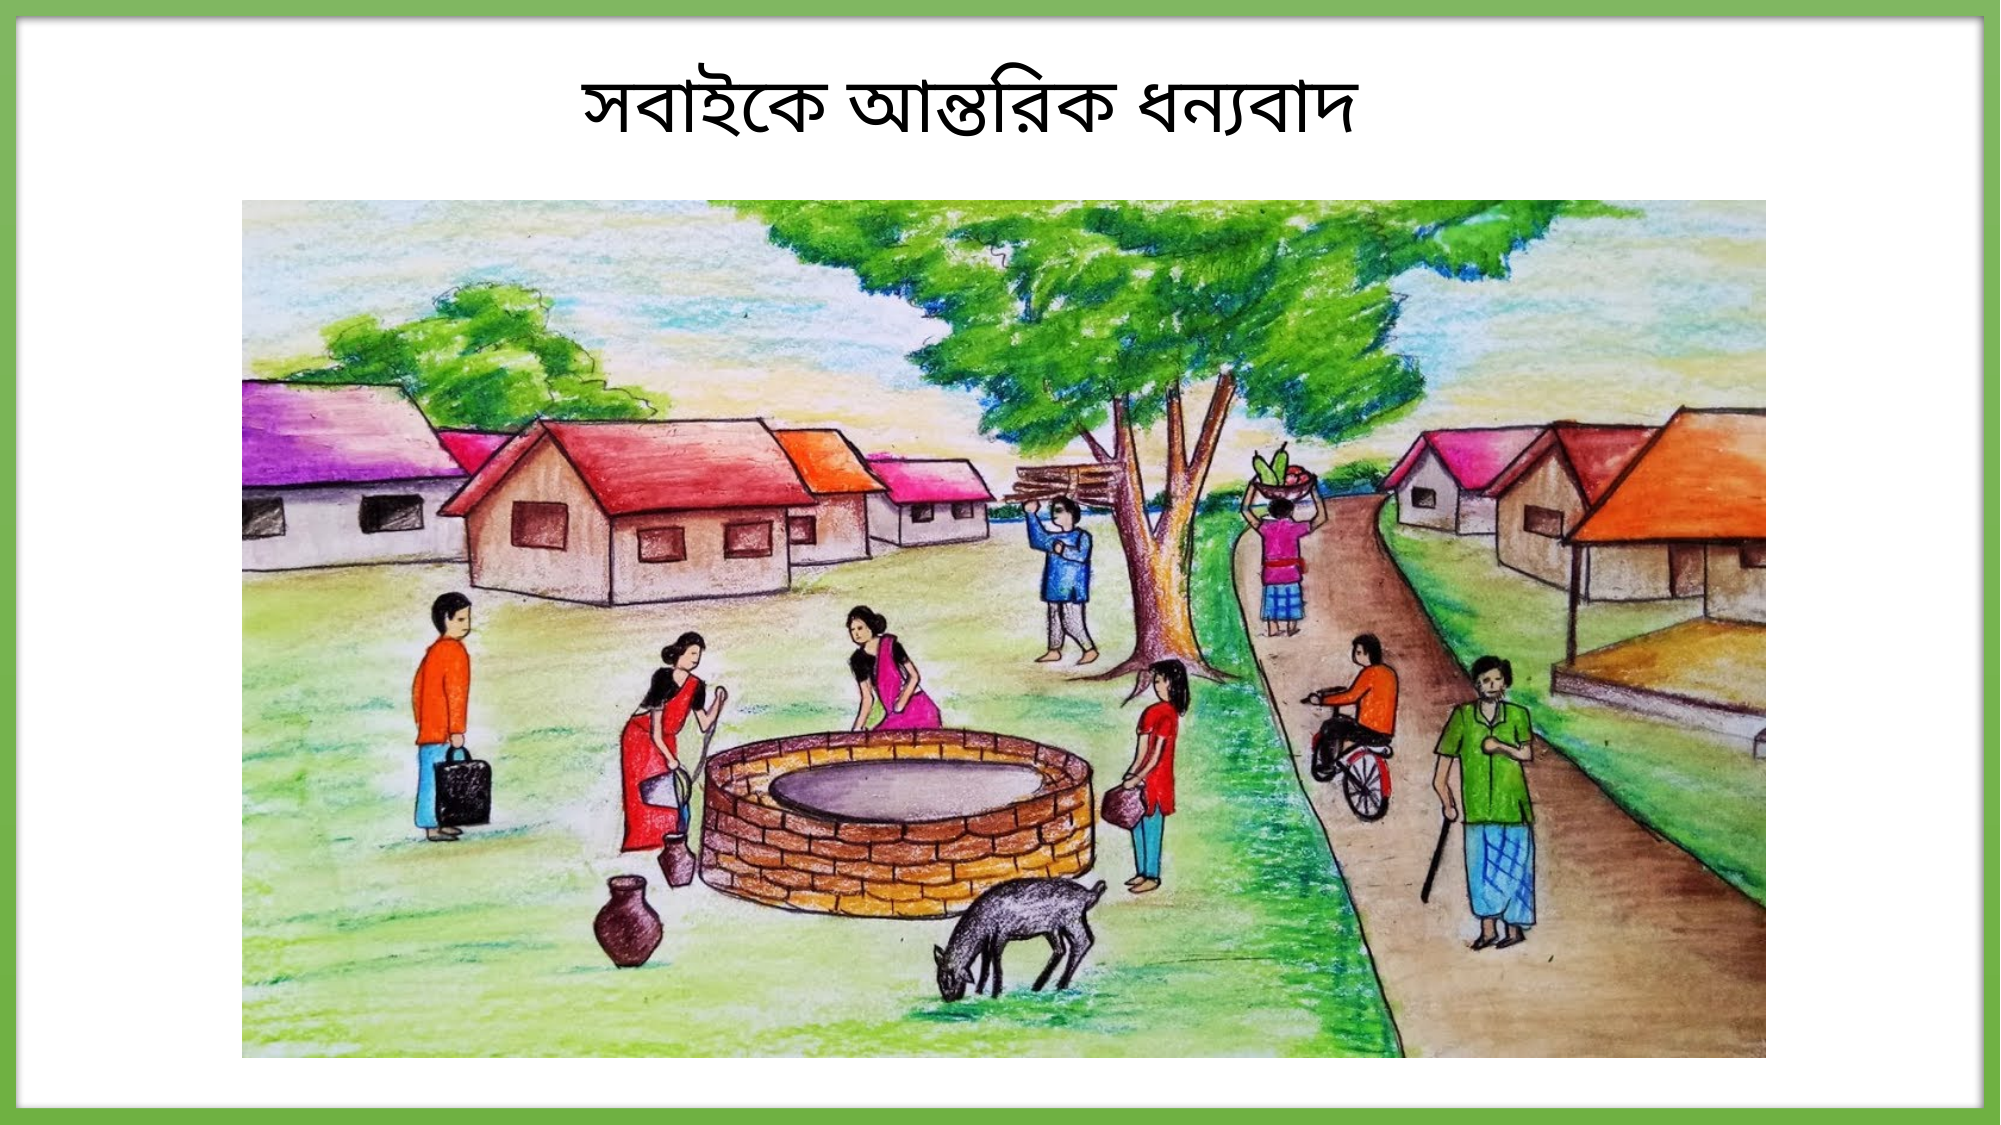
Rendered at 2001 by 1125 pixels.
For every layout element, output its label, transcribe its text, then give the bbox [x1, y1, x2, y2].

text_box সবাইকে আন্তরিক ধন্যবাদ [567, 37, 1433, 179]
picture [241, 200, 1766, 1058]
text_box [0, 0, 2000, 1125]
